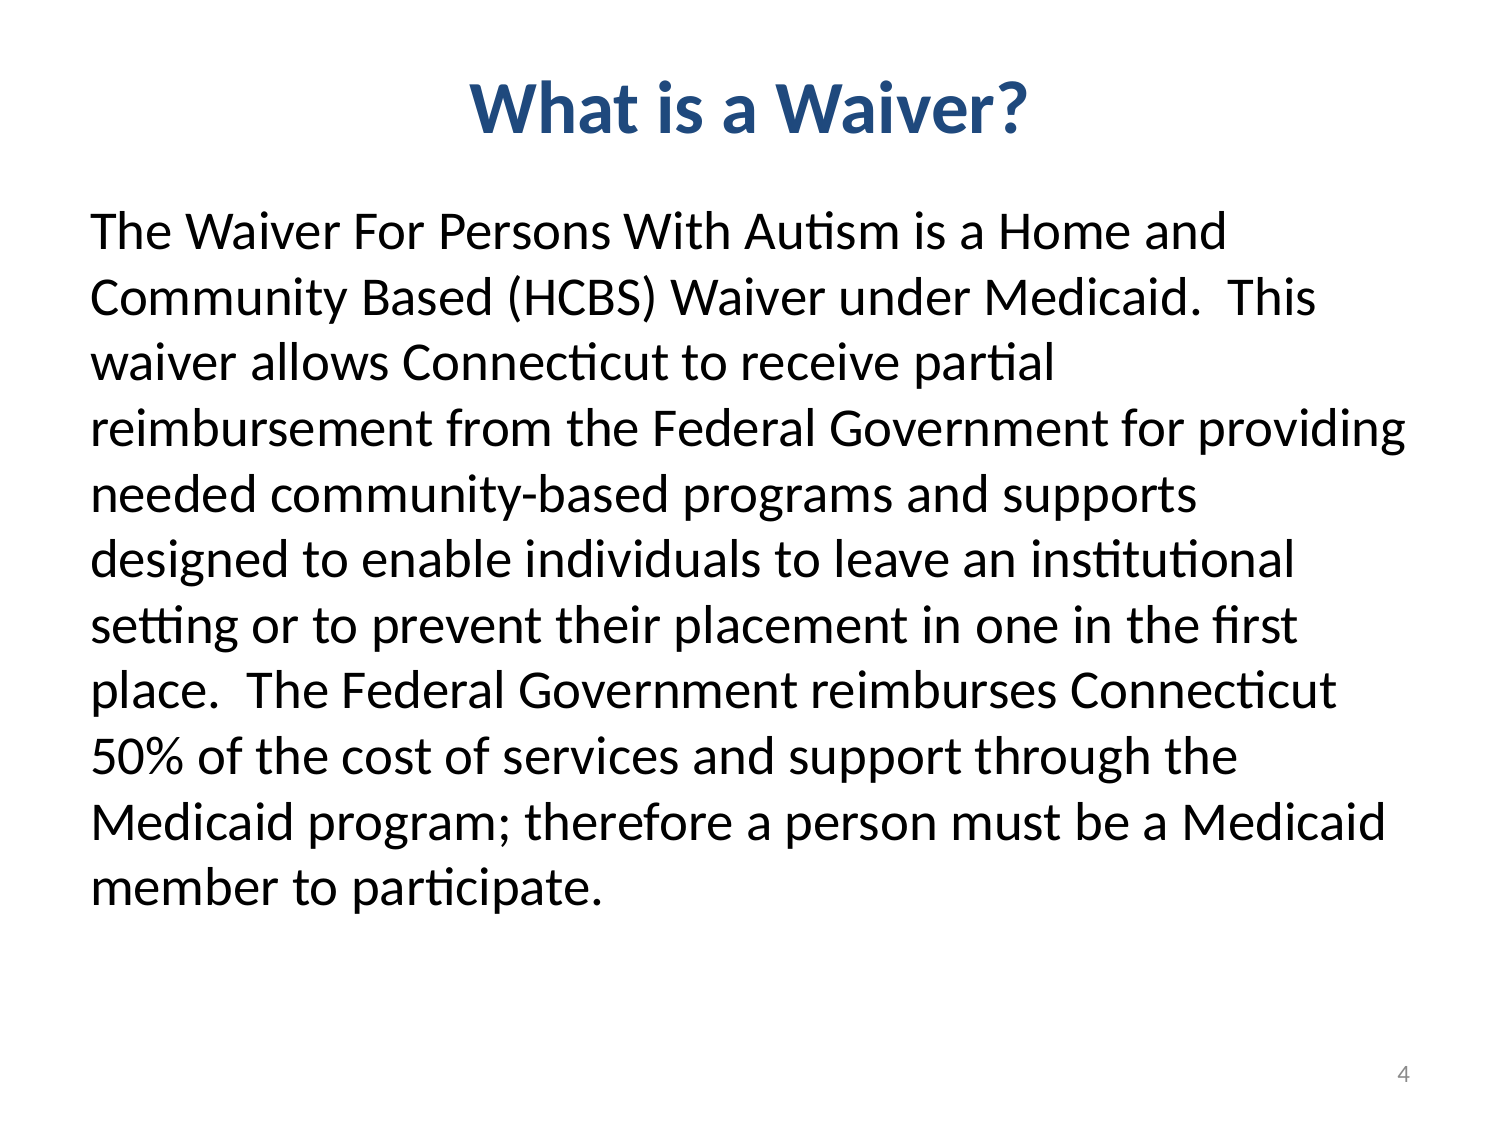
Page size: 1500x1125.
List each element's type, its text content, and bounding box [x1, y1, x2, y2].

list The Waiver For Persons With Autism is a Home and Community Based (HCBS) Waiver under Medicaid. This waiver allows Connecticut to receive partial reimbursement from the Federal Government for providing needed community-based programs and supports designed to enable individuals to leave an institutional setting or to prevent their placement in one in the first place. The Federal Government reimburses Connecticut 50% of the cost of services and support through the Medicaid program; therefore a person must be a Medicaid member to participate. [75, 187, 1425, 930]
title What is a Waiver? [75, 45, 1425, 163]
slide_number 4 [1074, 1042, 1425, 1103]
